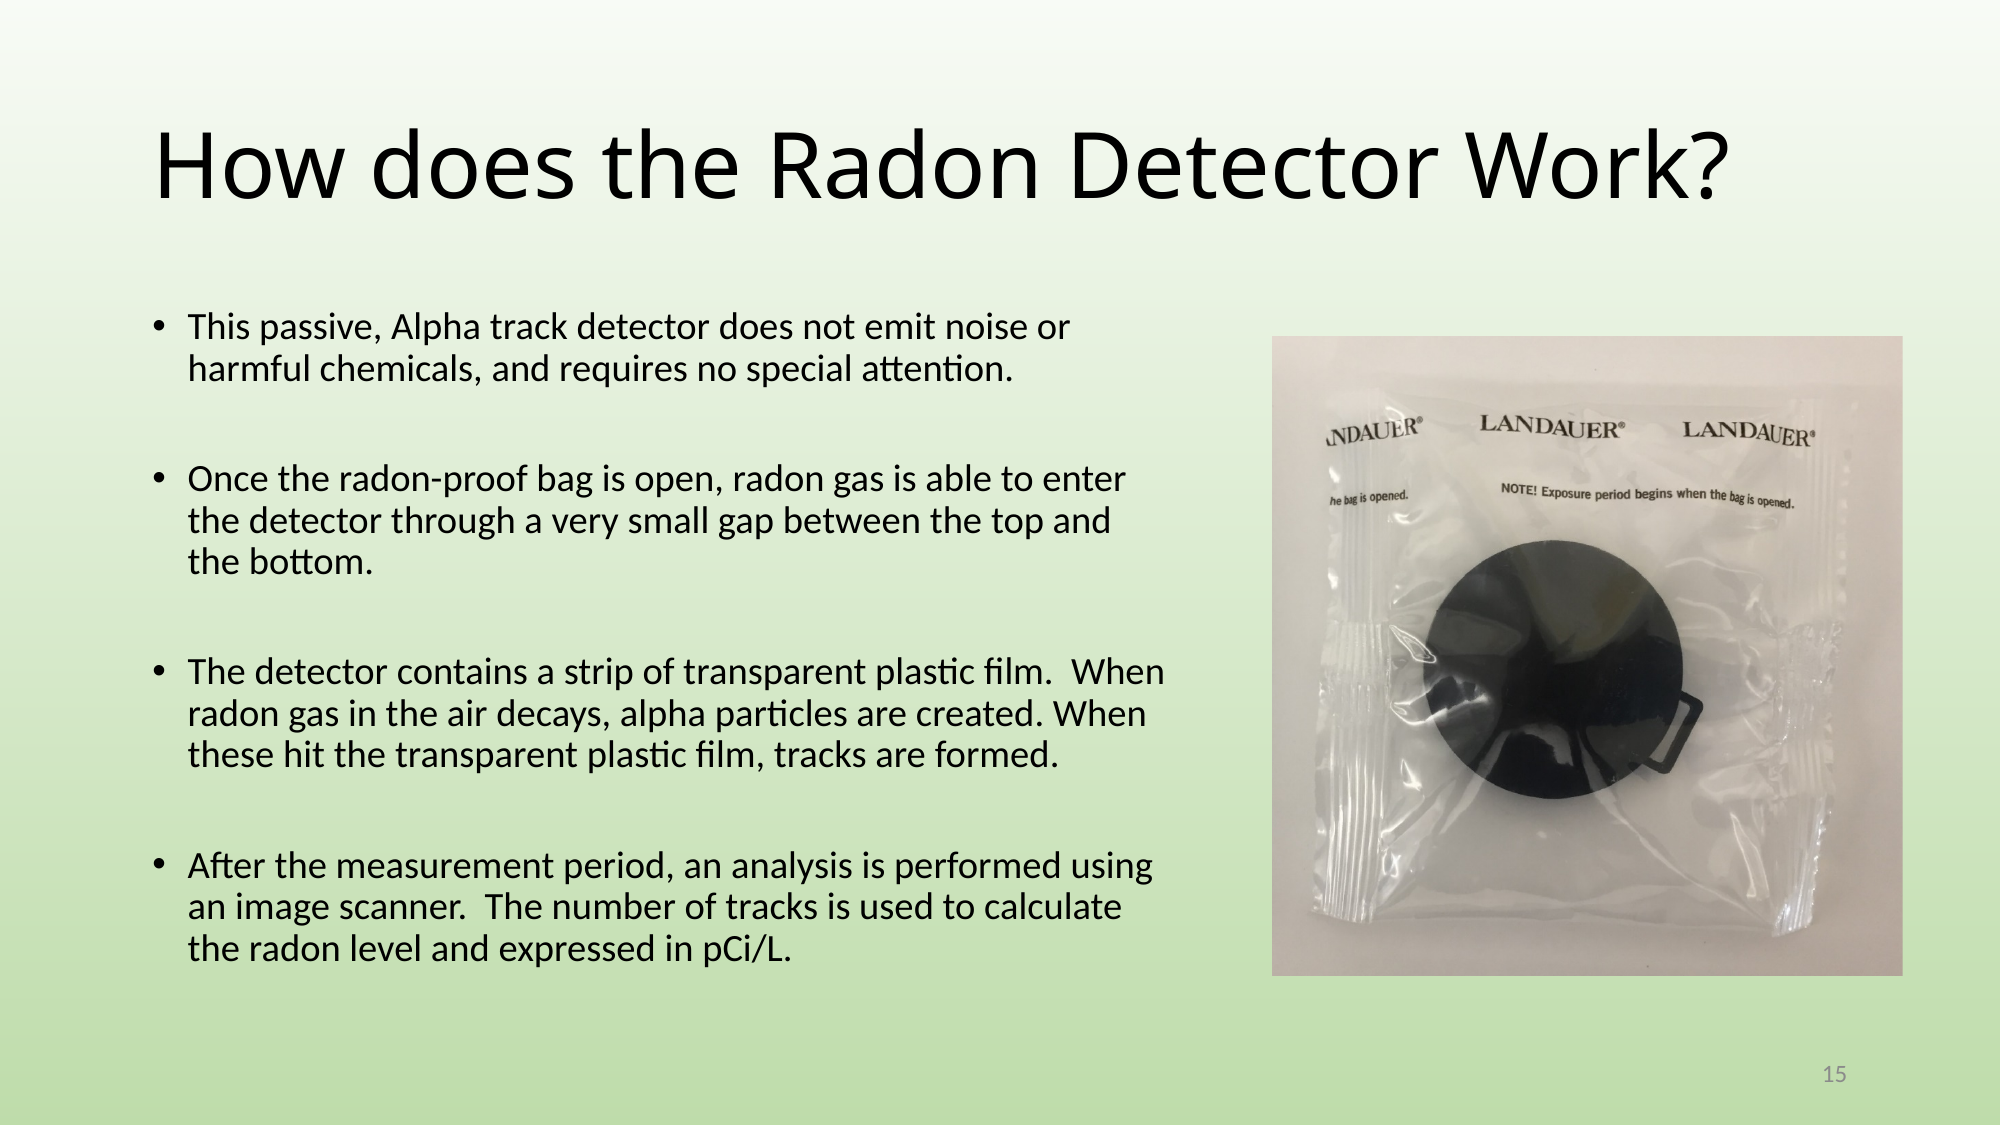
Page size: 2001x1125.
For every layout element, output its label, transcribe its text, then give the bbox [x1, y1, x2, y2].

list This passive, Alpha track detector does not emit noise or harmful chemicals, and requires no special attention. Once the radon-proof bag is open, radon gas is able to enter the detector through a very small gap between the top and the bottom. The detector contains a strip of transparent plastic film. When radon gas in the air decays, alpha particles are created. When these hit the transparent plastic film, tracks are formed. After the measurement period, an analysis is performed using an image scanner. The number of tracks is used to calculate the radon level and expressed in pCi/L. [137, 299, 1185, 1014]
picture [1272, 336, 1903, 976]
slide_number 15 [1412, 1042, 1863, 1103]
title How does the Radon Detector Work? [137, 59, 1863, 278]
